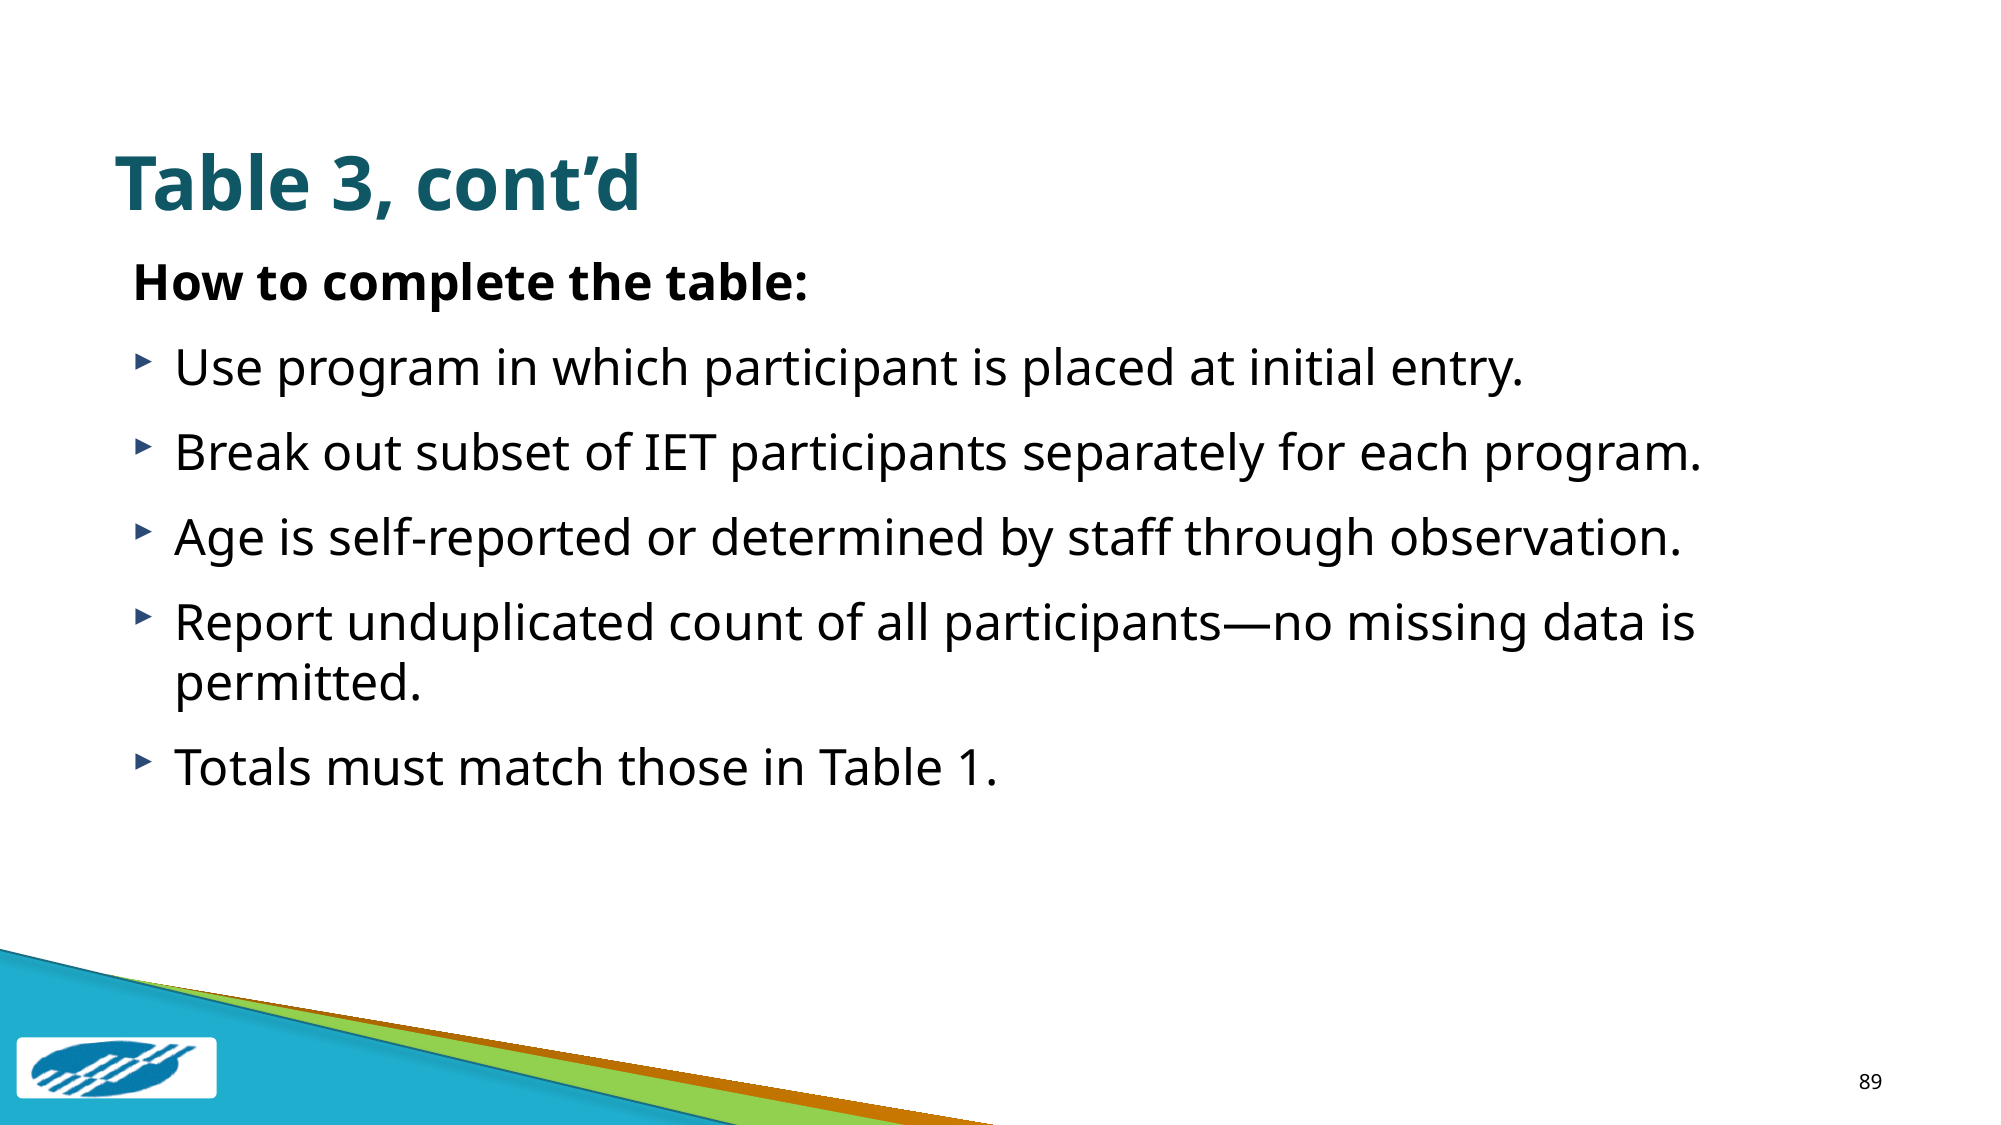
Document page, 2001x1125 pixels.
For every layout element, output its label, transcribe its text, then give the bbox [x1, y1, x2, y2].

list How to complete the table: Use program in which participant is placed at initial entry. Break out subset of IET participants separately for each program. Age is self-reported or determined by staff through observation. Report unduplicated count of all participants—no missing data is permitted. Totals must match those in Table 1. [99, 243, 1900, 986]
picture [16, 1037, 217, 1099]
title Table 3, cont’d [99, 45, 1900, 233]
slide_number 89 [1766, 1059, 1900, 1092]
